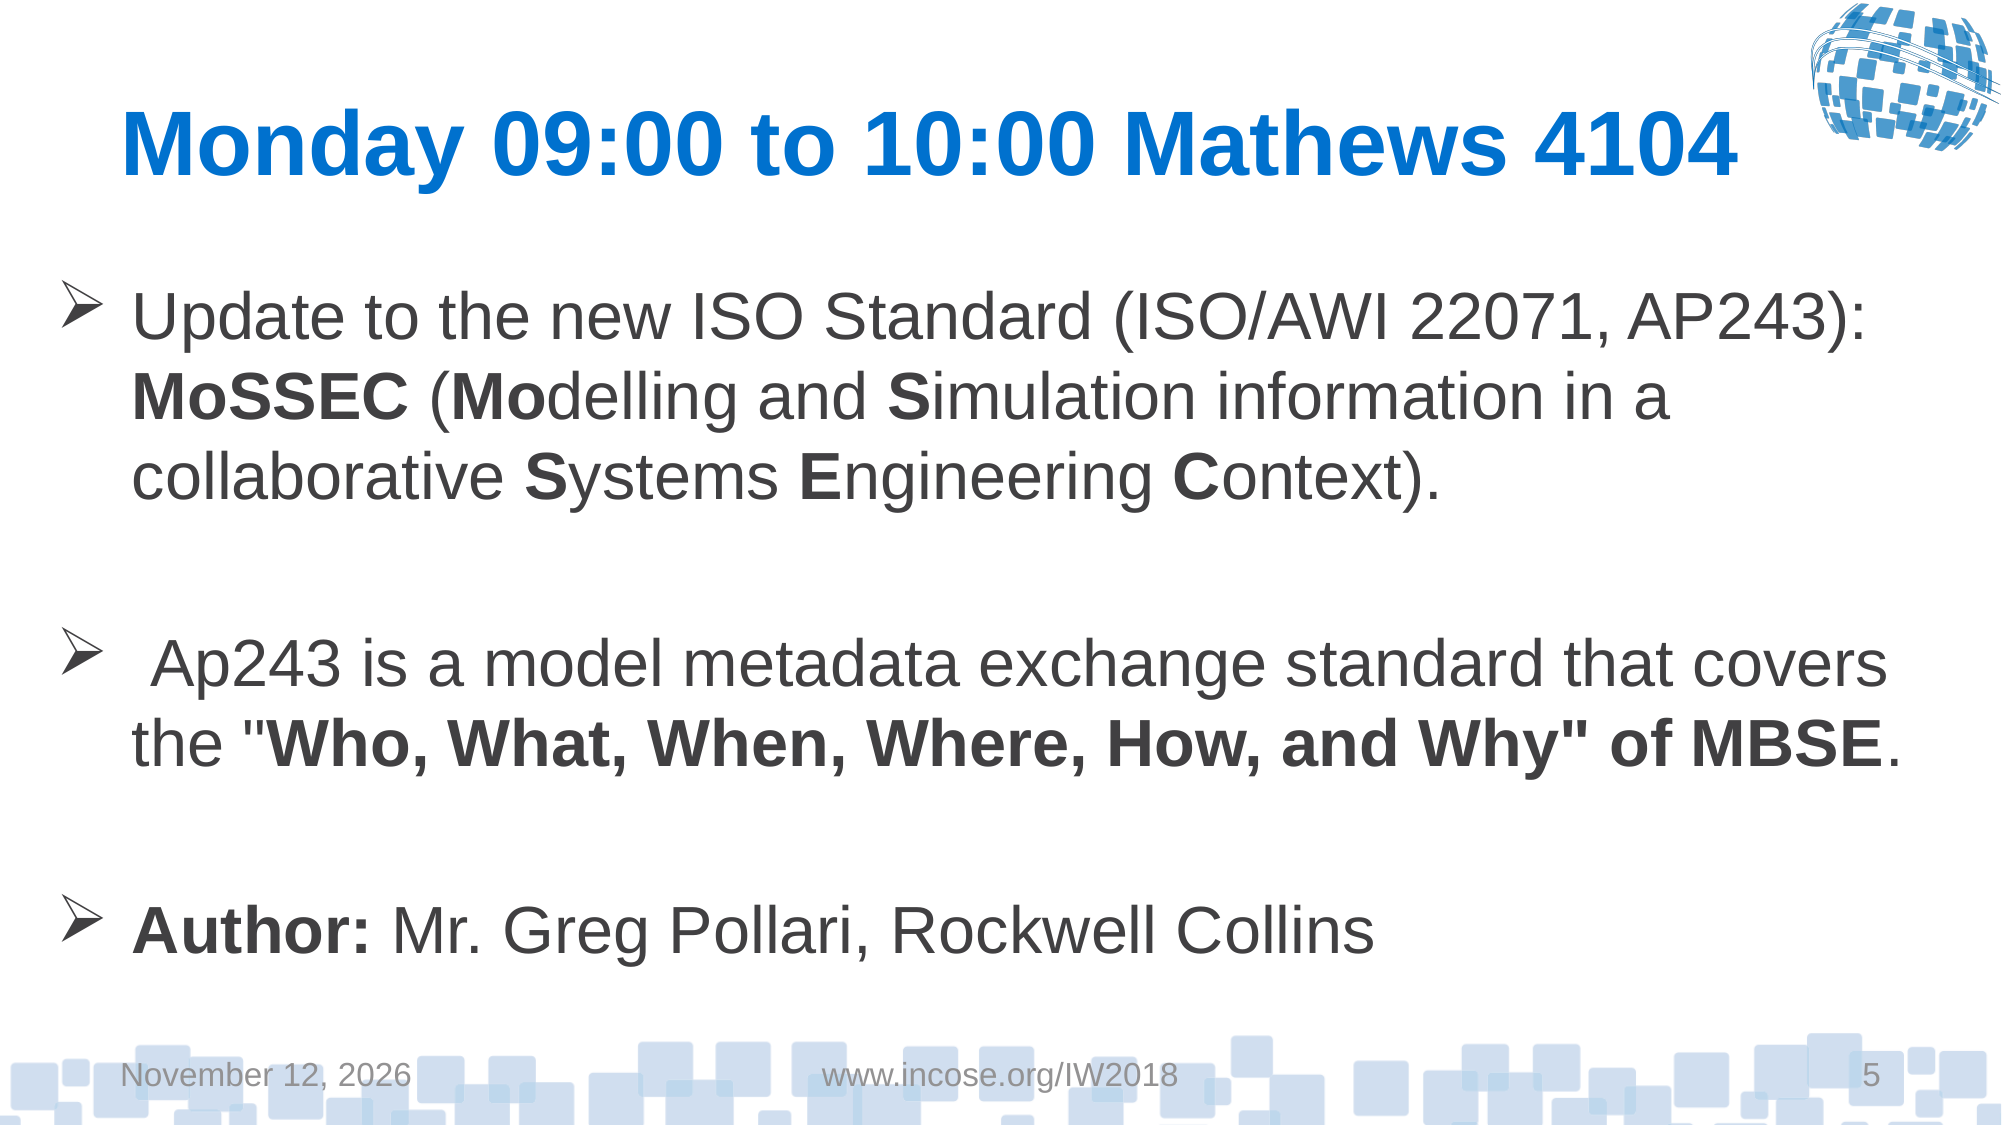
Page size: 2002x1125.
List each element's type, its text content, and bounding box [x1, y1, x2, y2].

slide_number 5 [1434, 1042, 1901, 1103]
picture [0, 0, 2002, 1125]
title Monday 09:00 to 10:00 Mathews 4104 [100, 45, 1901, 233]
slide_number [100, 1042, 567, 1103]
list Update to the new ISO Standard (ISO/AWI 22071, AP243): MoSSEC (Modelling and Simulation information in a collaborative Systems Engineering Context). Ap243 is a model metadata exchange standard that covers the "Who, What, When, Where, How, and Why" of MBSE. Author: Mr. Greg Pollari, Rockwell Collins [36, 262, 1962, 1005]
footer www.incose.org/IW2018 [683, 1042, 1318, 1103]
